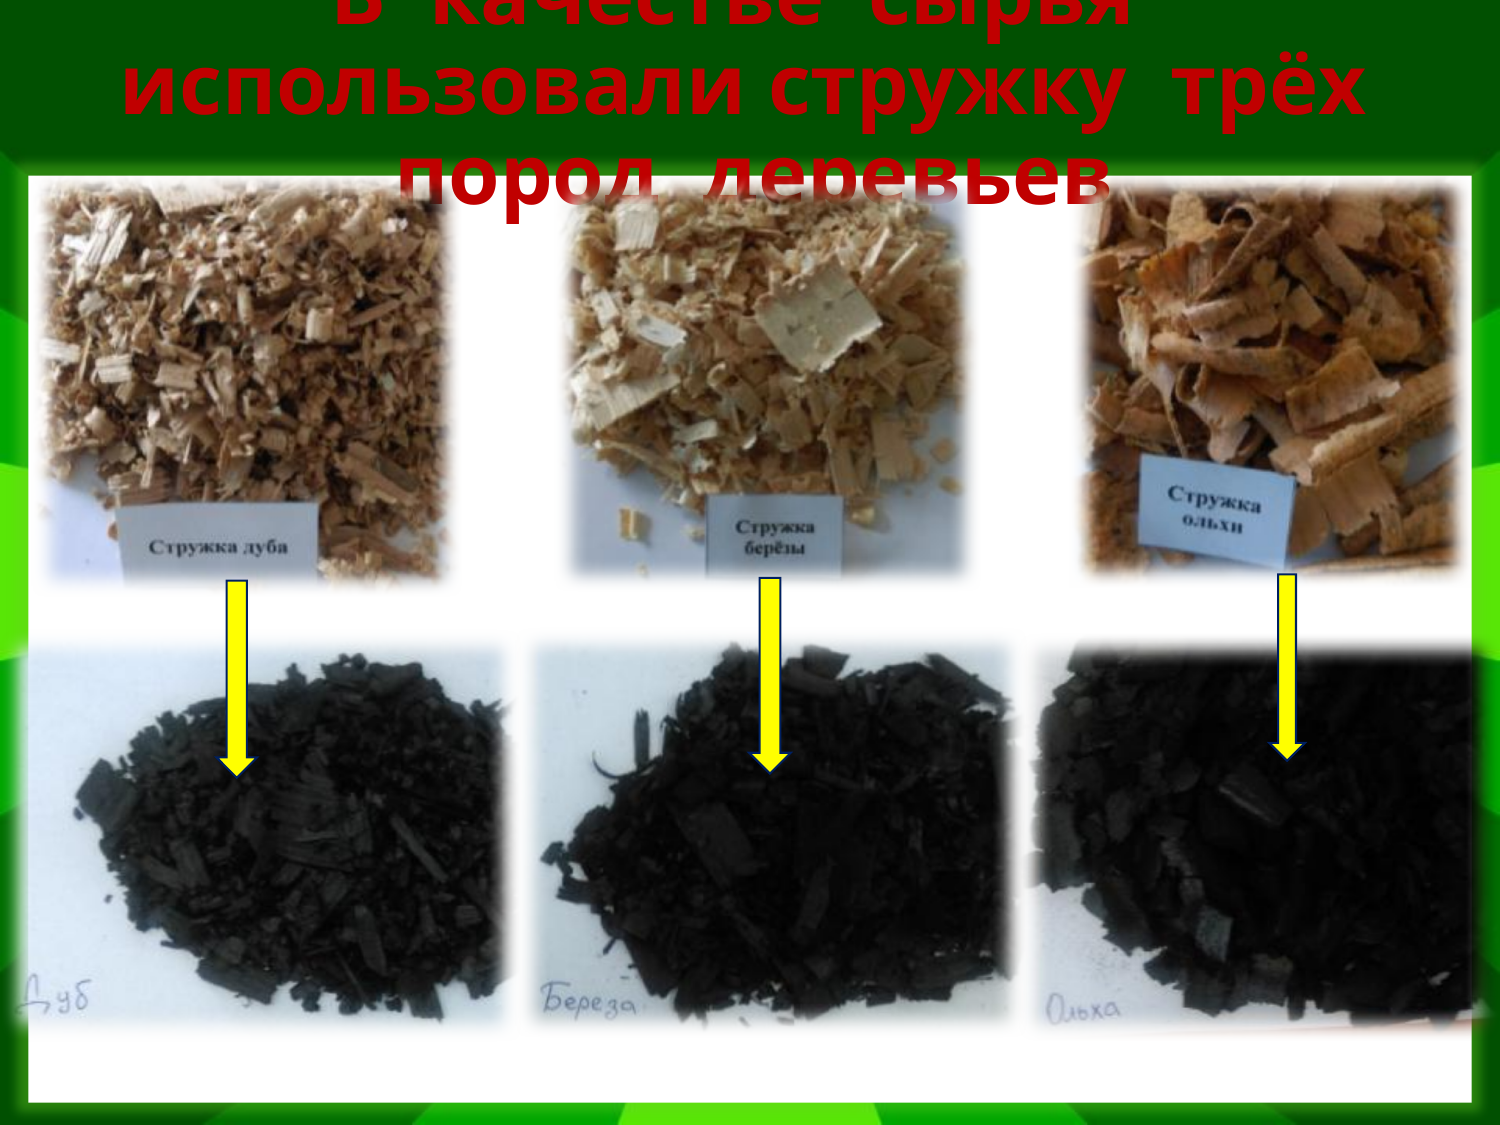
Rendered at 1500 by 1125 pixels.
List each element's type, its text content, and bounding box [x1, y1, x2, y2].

text_box [758, 592, 782, 627]
text_box [1277, 589, 1298, 632]
picture [554, 173, 982, 592]
text_box [225, 598, 248, 629]
picture [0, 0, 1500, 1125]
picture [1069, 171, 1473, 589]
title В качестве сырья использовали стружку трёх пород деревьев [96, 0, 1391, 176]
picture [31, 171, 463, 598]
